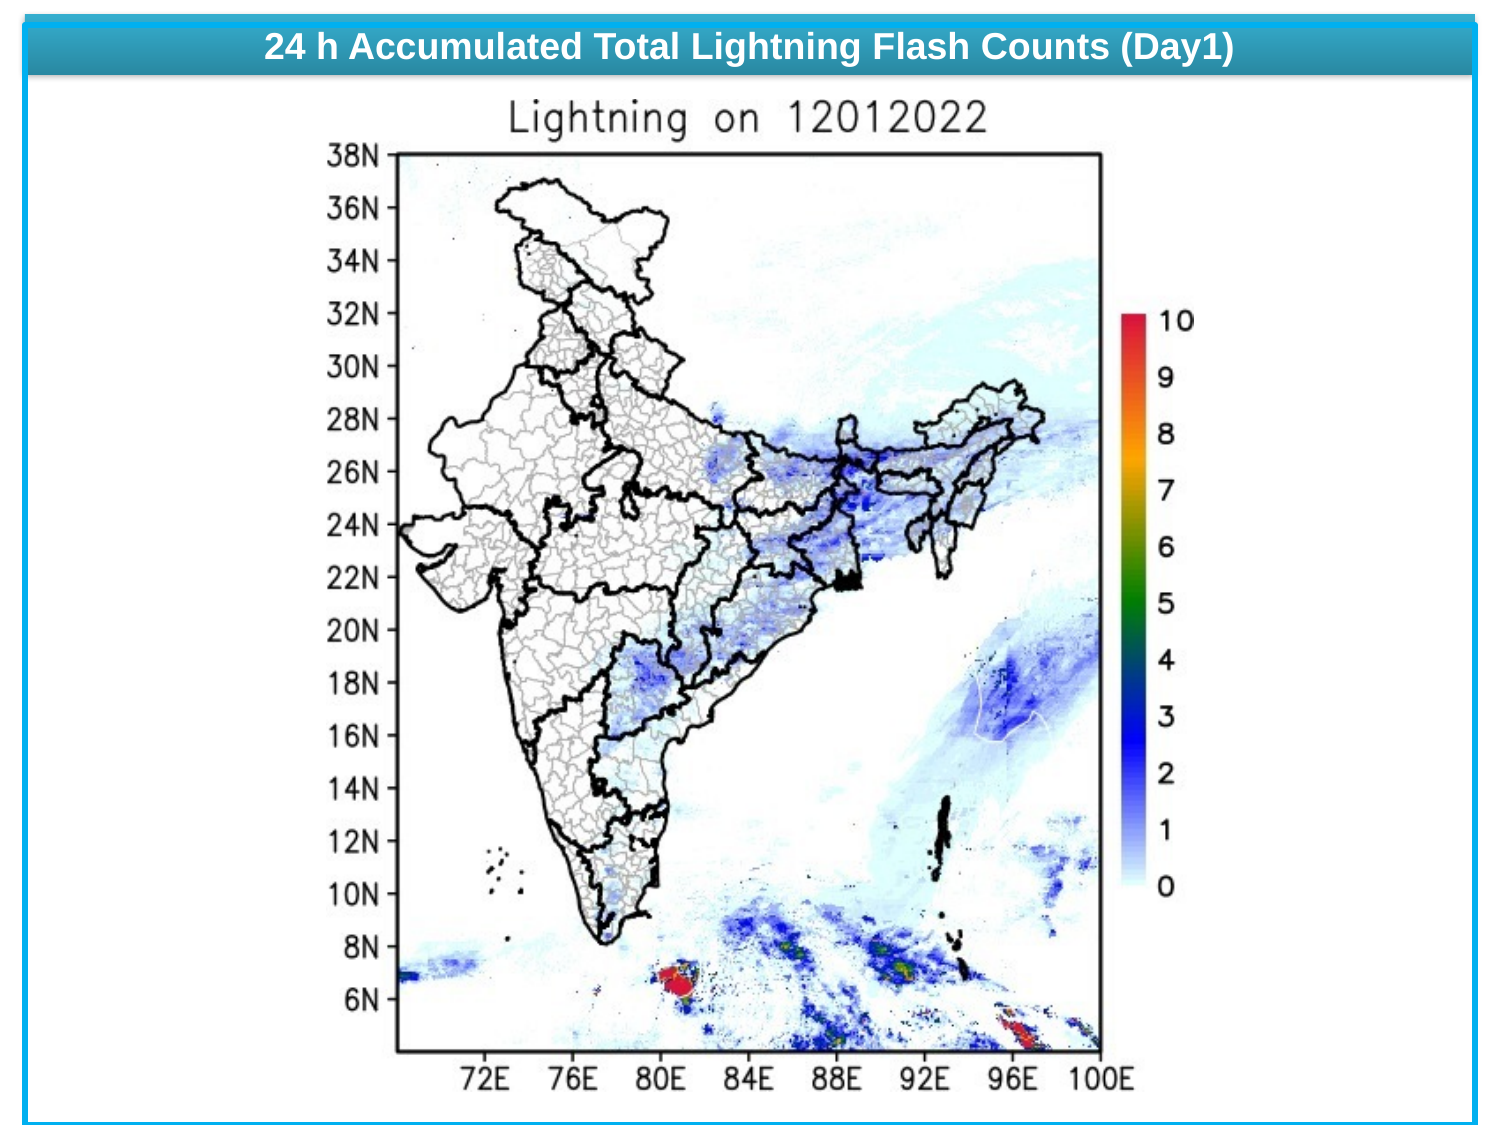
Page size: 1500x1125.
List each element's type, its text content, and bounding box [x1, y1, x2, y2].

text_box [23, 23, 1477, 1125]
picture [326, 99, 1194, 1093]
text_box 24 h Accumulated Total Lightning Flash Counts (Day1) [24, 14, 1475, 23]
